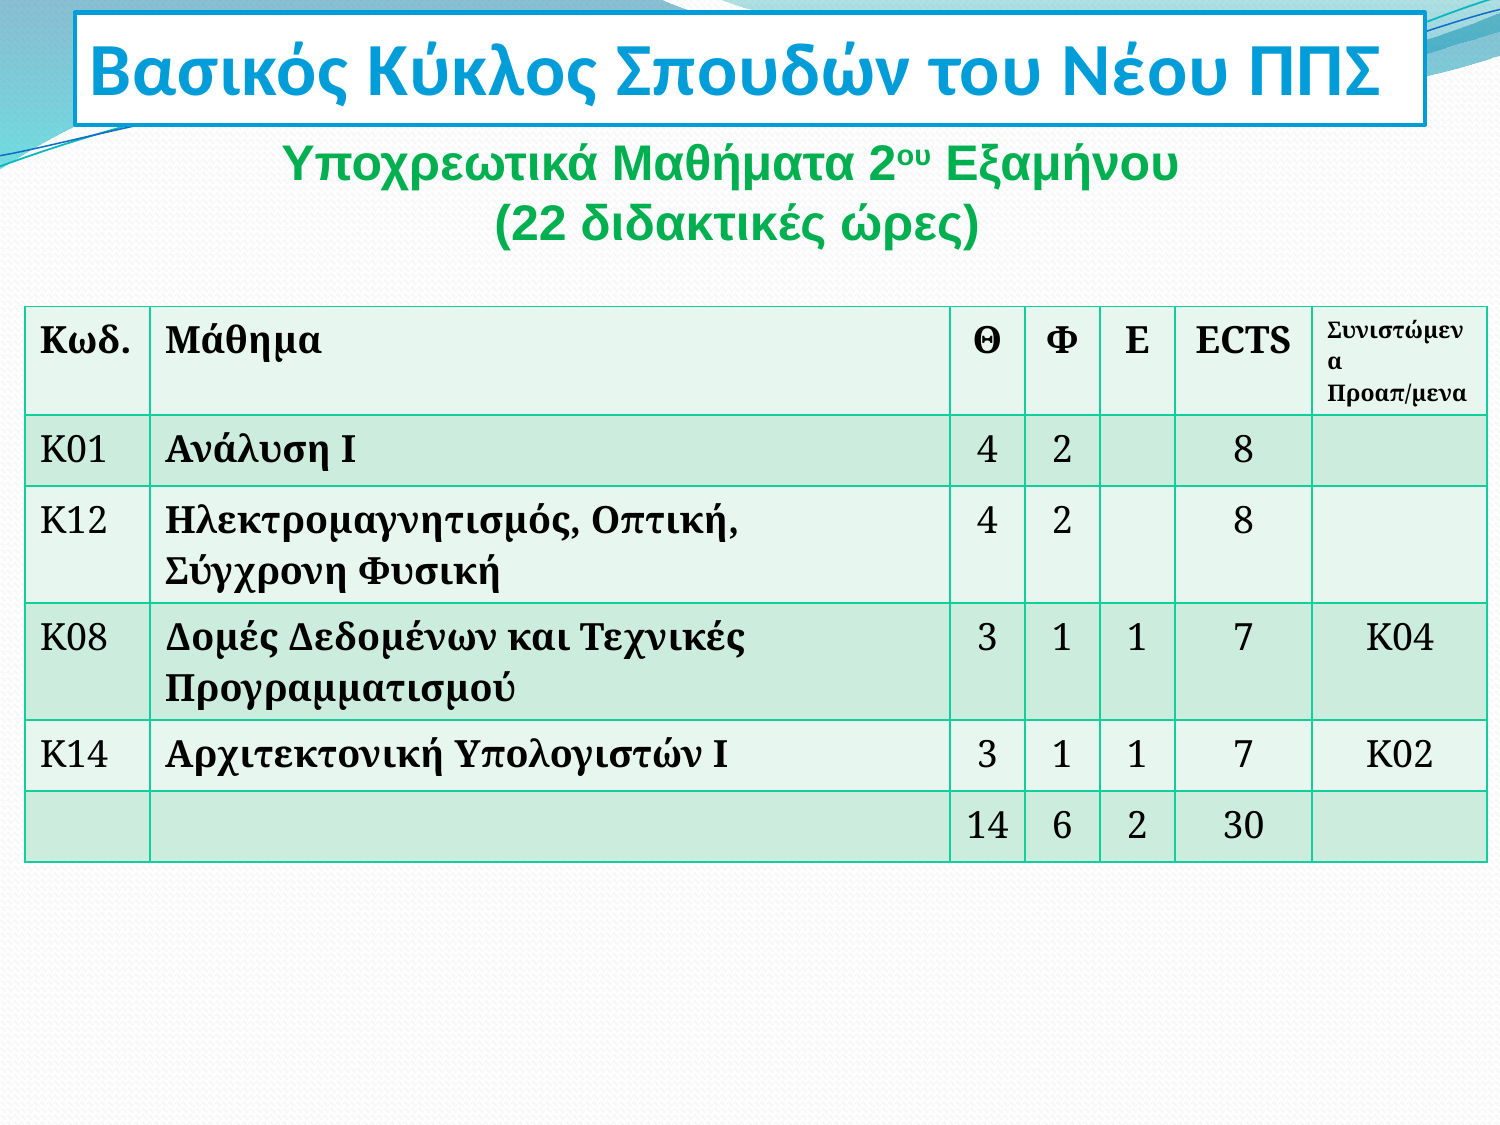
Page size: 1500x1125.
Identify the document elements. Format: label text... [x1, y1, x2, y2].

table_header Συνιστώμενα Προαπ/μενα [1313, 307, 1486, 414]
table_header Θ [951, 307, 1024, 414]
table_cell 2 [1026, 487, 1099, 602]
table_cell 2 [1101, 792, 1174, 861]
table_cell 1 [1026, 721, 1099, 790]
table_cell 7 [1176, 604, 1311, 719]
table_cell 1 [1101, 721, 1174, 790]
table_cell Κ08 [26, 604, 149, 719]
table_cell Κ14 [26, 721, 149, 790]
table_cell 8 [1176, 416, 1311, 485]
table_cell [1101, 416, 1174, 485]
table_cell 30 [1176, 792, 1311, 861]
table_cell 4 [951, 416, 1024, 485]
table_cell [151, 792, 949, 861]
table_cell 8 [1176, 487, 1311, 602]
table_cell 3 [951, 604, 1024, 719]
table_header Κωδ. [26, 307, 149, 414]
table_cell 2 [1026, 416, 1099, 485]
table_cell 14 [951, 792, 1024, 861]
table_cell Αρχιτεκτονική Υπολογιστών Ι [151, 721, 949, 790]
table_cell 1 [1026, 604, 1099, 719]
table_cell Ανάλυση Ι [151, 416, 949, 485]
table_cell Κ12 [26, 487, 149, 602]
table_header Μάθημα [151, 307, 949, 414]
text_box Βασικός Κύκλος Σπουδών του Νέου ΠΠΣ [73, 10, 1427, 127]
table_header Ε [1101, 307, 1174, 414]
table_cell [1313, 416, 1486, 485]
table_cell Κ01 [26, 416, 149, 485]
table_header ECTS [1176, 307, 1311, 414]
table_cell Κ04 [1313, 604, 1486, 719]
text_box Υποχρεωτικά Μαθήματα 2ου Εξαμήνου (22 διδακτικές ώρες) [24, 124, 1450, 256]
table_cell 1 [1101, 604, 1174, 719]
table_cell [26, 792, 149, 861]
table_cell K02 [1313, 721, 1486, 790]
table_cell Δομές Δεδομένων και Τεχνικές Προγραμματισμού [151, 604, 949, 719]
table_cell [1101, 487, 1174, 602]
table_cell 7 [1176, 721, 1311, 790]
table_cell [1313, 487, 1486, 602]
table_cell 4 [951, 487, 1024, 602]
table_cell Ηλεκτρομαγνητισμός, Οπτική, Σύγχρονη Φυσική [151, 487, 949, 602]
table_header Φ [1026, 307, 1099, 414]
table_cell 3 [951, 721, 1024, 790]
table_cell [1313, 792, 1486, 861]
table_cell 6 [1026, 792, 1099, 861]
